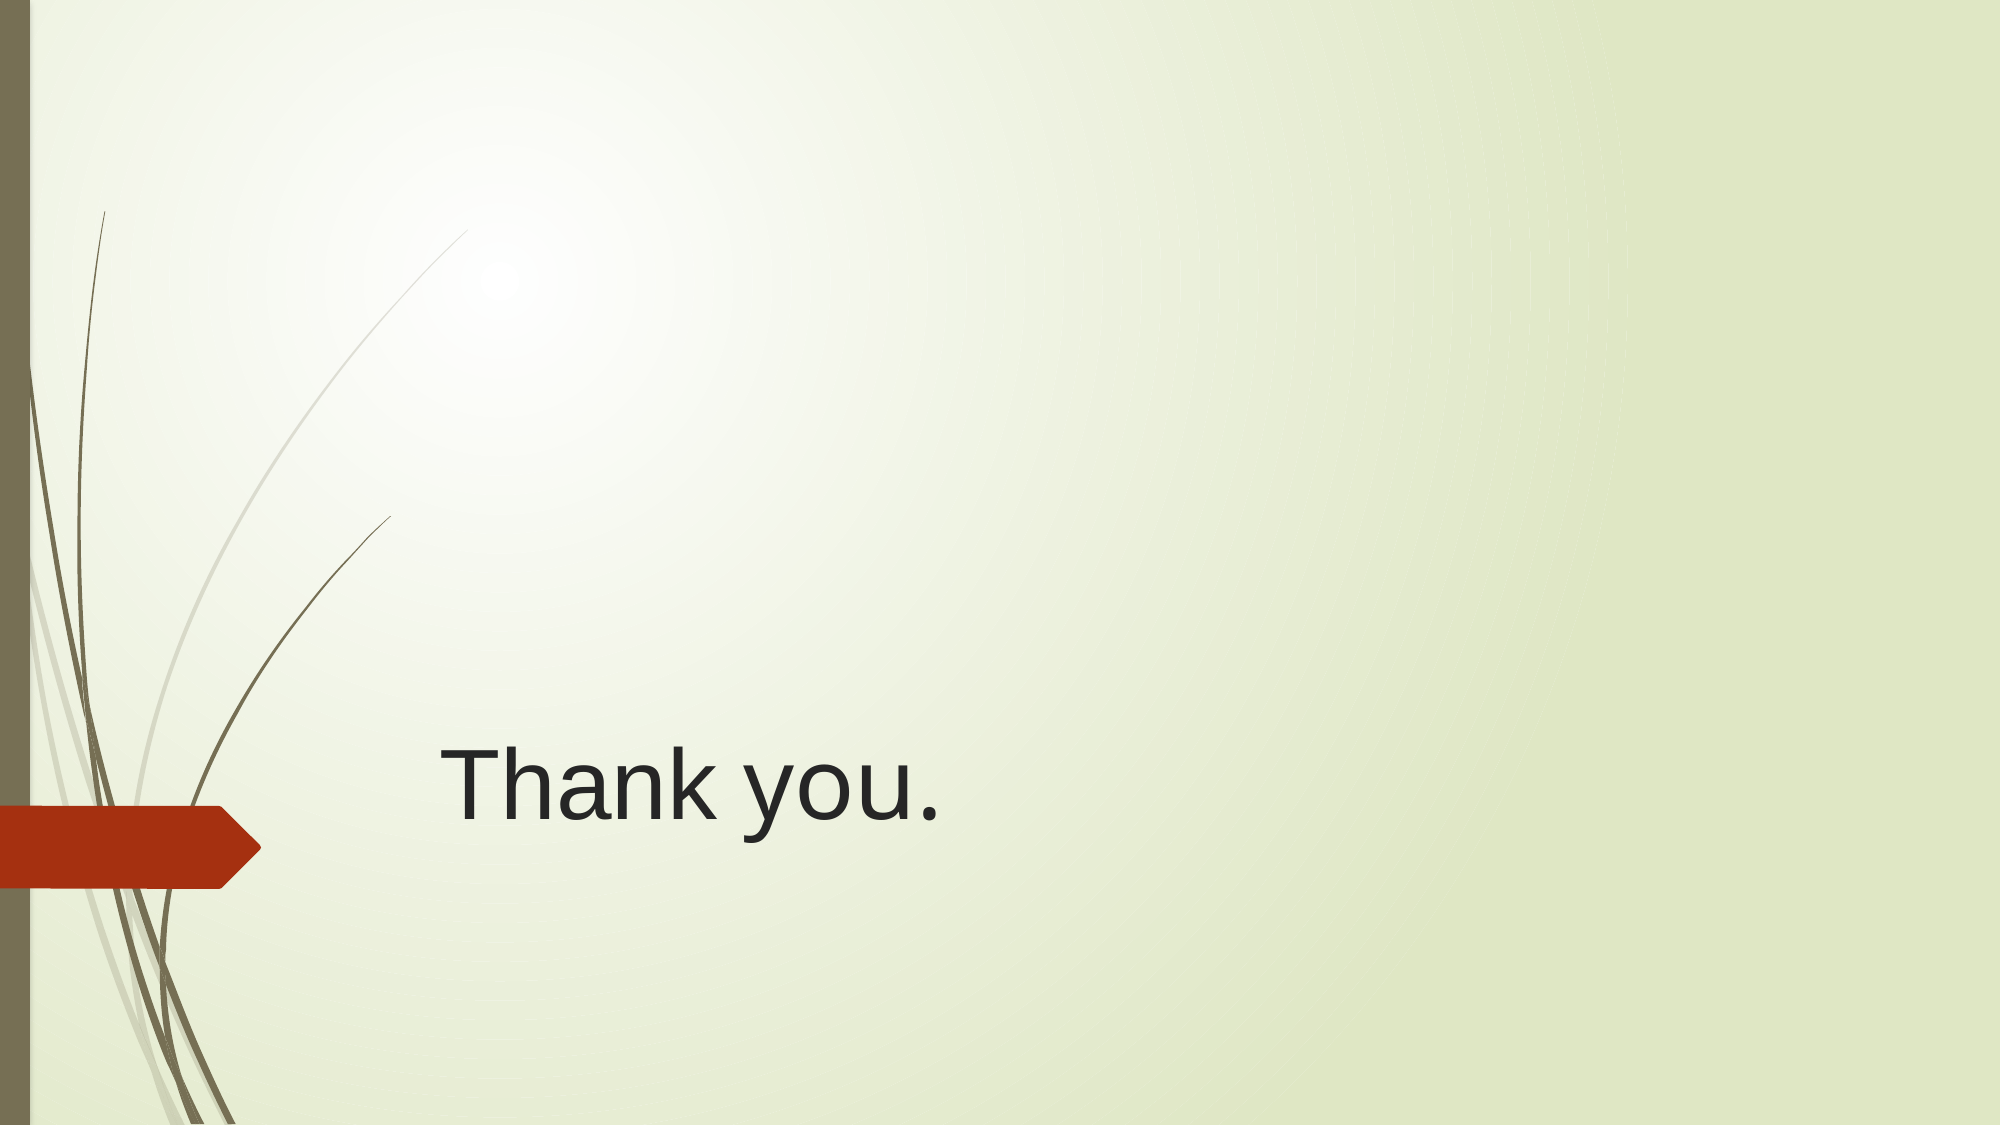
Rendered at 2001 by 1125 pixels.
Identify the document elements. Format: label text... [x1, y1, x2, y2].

title Thank you. [424, 399, 1888, 847]
